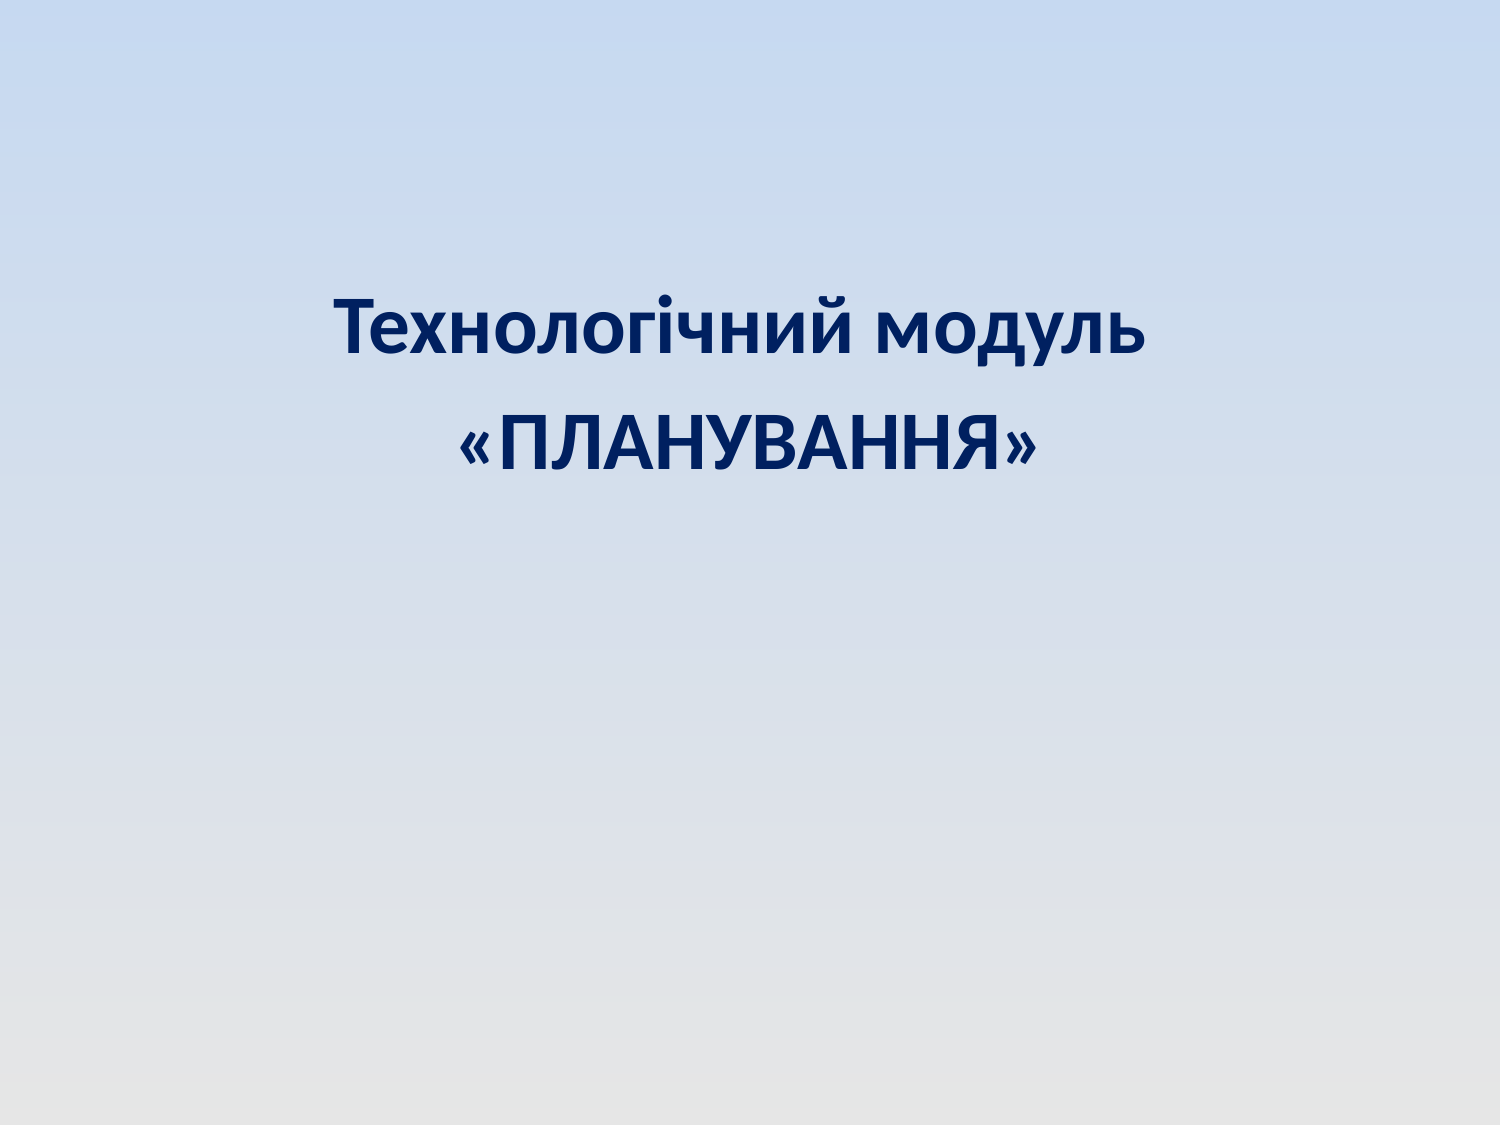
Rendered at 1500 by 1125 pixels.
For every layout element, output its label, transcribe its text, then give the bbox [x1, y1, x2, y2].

list Технологічний модуль «ПЛАНУВАННЯ» [75, 262, 1425, 1005]
